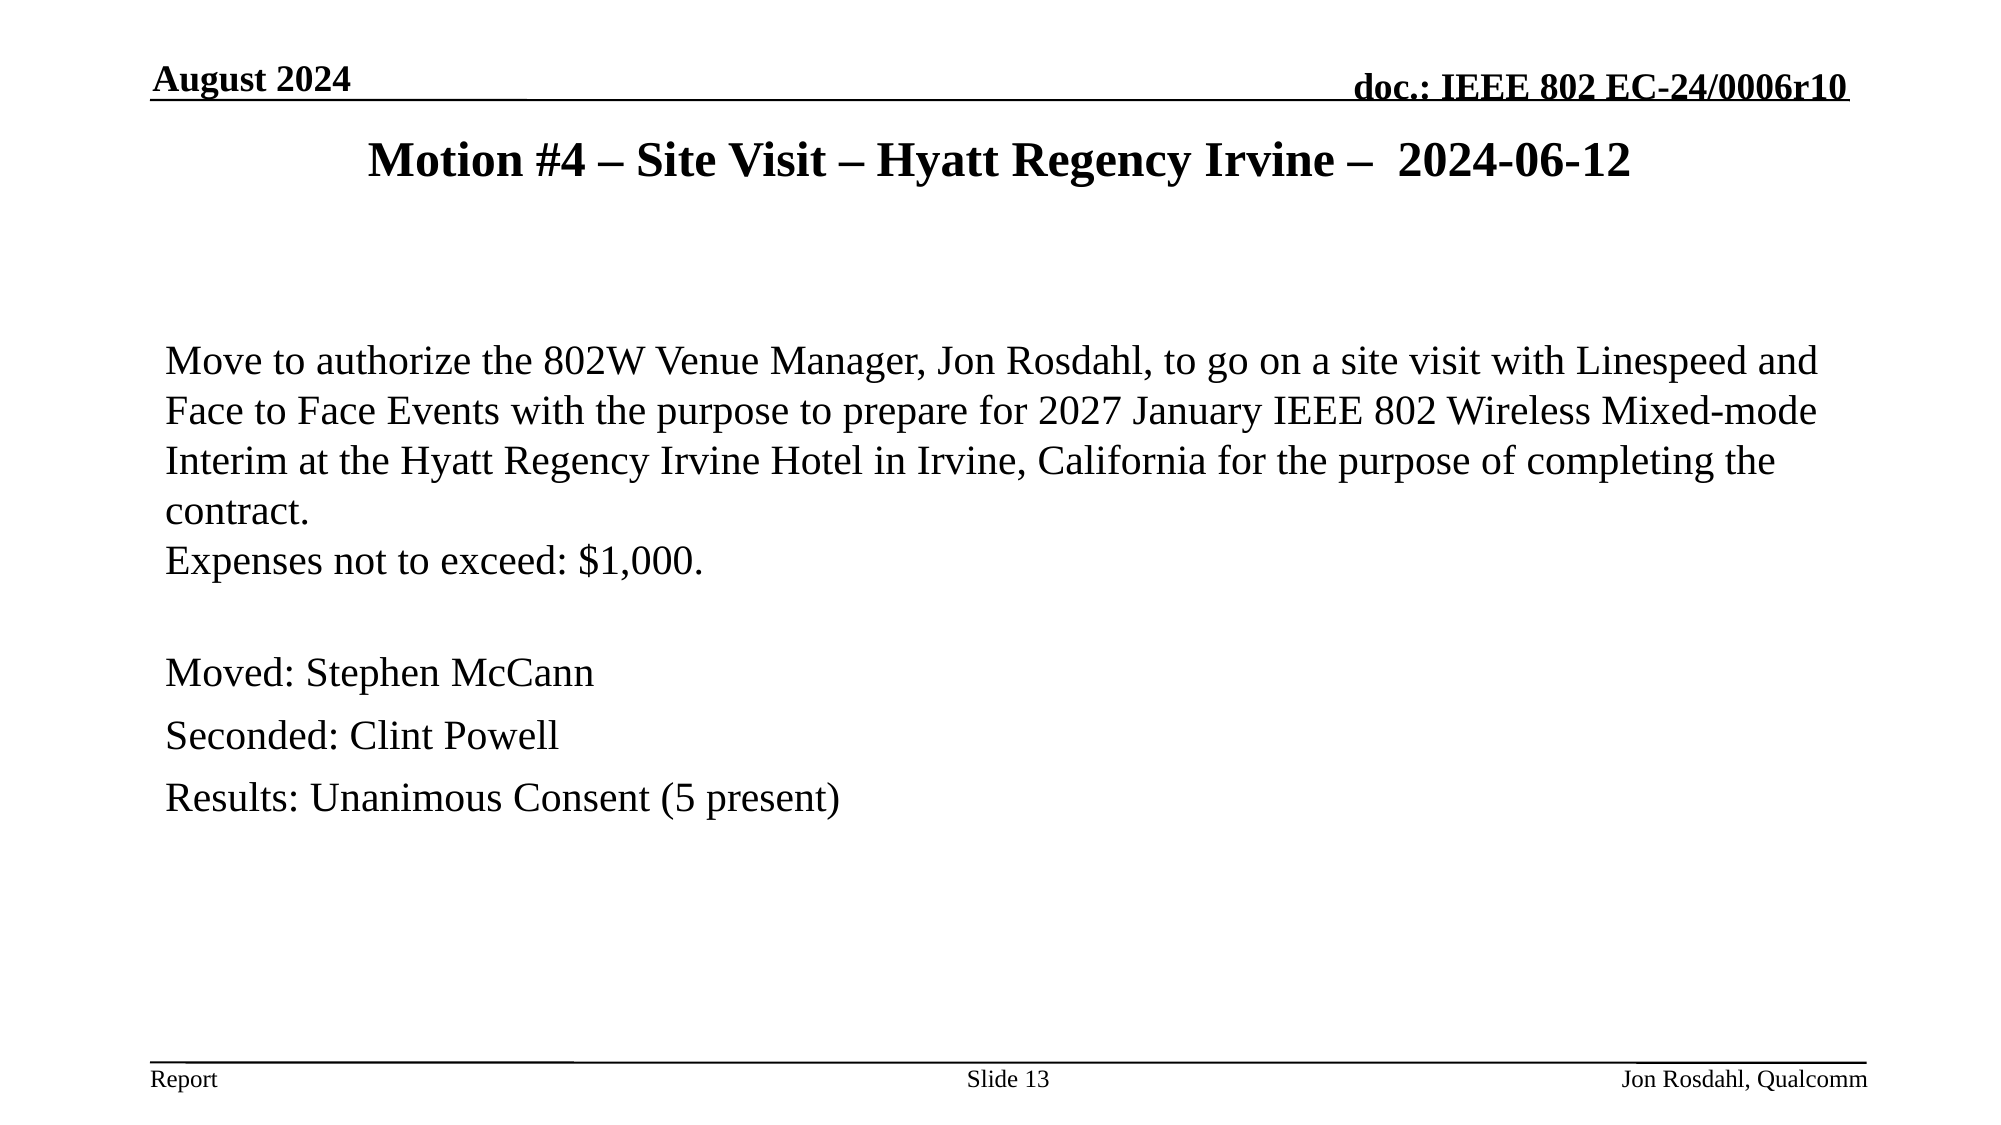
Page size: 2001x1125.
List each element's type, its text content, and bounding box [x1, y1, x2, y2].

list Move to authorize the 802W Venue Manager, Jon Rosdahl, to go on a site visit with Linespeed and Face to Face Events with the purpose to prepare for 2027 January IEEE 802 Wireless Mixed-mode Interim at the Hyatt Regency Irvine Hotel in Irvine, California for the purpose of completing the contract. Expenses not to exceed: $1,000. Moved: Stephen McCann Seconded: Clint Powell Results: Unanimous Consent (5 present) [149, 324, 1850, 1000]
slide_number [152, 54, 563, 100]
slide_number Slide 13 [950, 1061, 1067, 1123]
title Motion #4 – Site Visit – Hyatt Regency Irvine – 2024-06-12 [149, 112, 1850, 201]
footer Jon Rosdahl, Qualcomm [1171, 1061, 1869, 1093]
